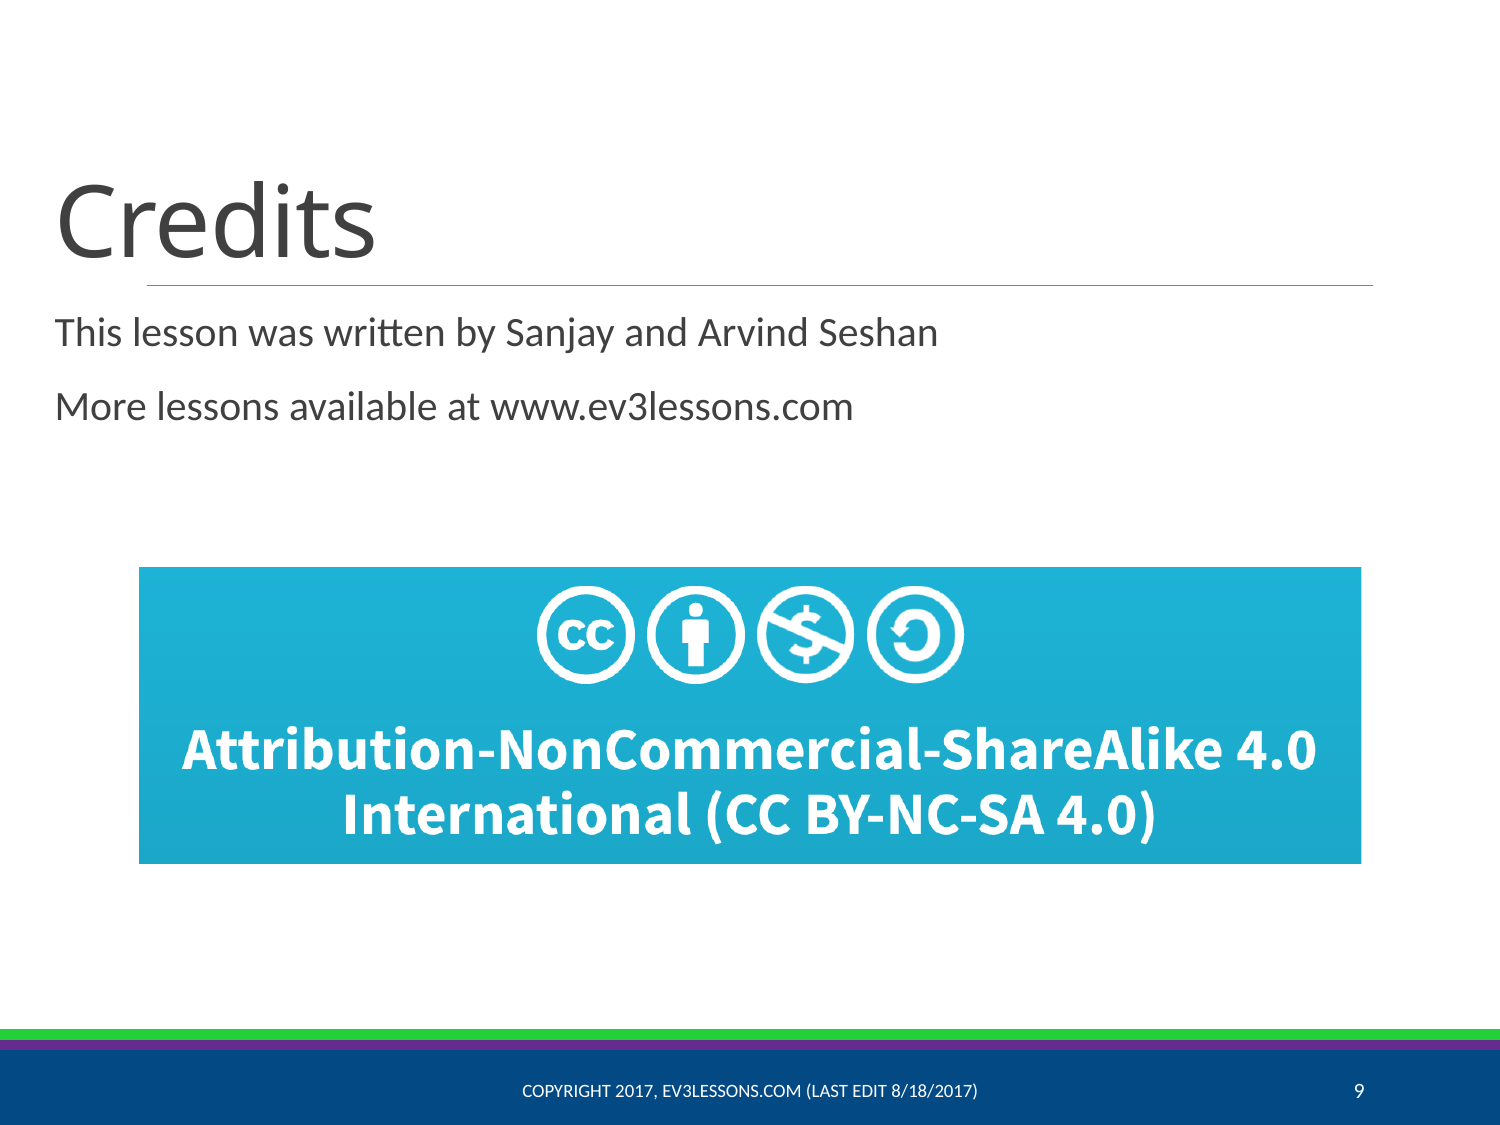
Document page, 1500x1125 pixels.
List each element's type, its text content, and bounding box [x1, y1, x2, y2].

list This lesson was written by Sanjay and Arvind Seshan More lessons available at www.ev3lessons.com [39, 302, 1464, 963]
title Credits [39, 47, 1464, 285]
slide_number 9 [1218, 1059, 1380, 1120]
picture [138, 566, 1362, 864]
footer Copyright 2017, EV3Lessons.com (Last Edit 8/18/2017) [453, 1059, 1047, 1120]
